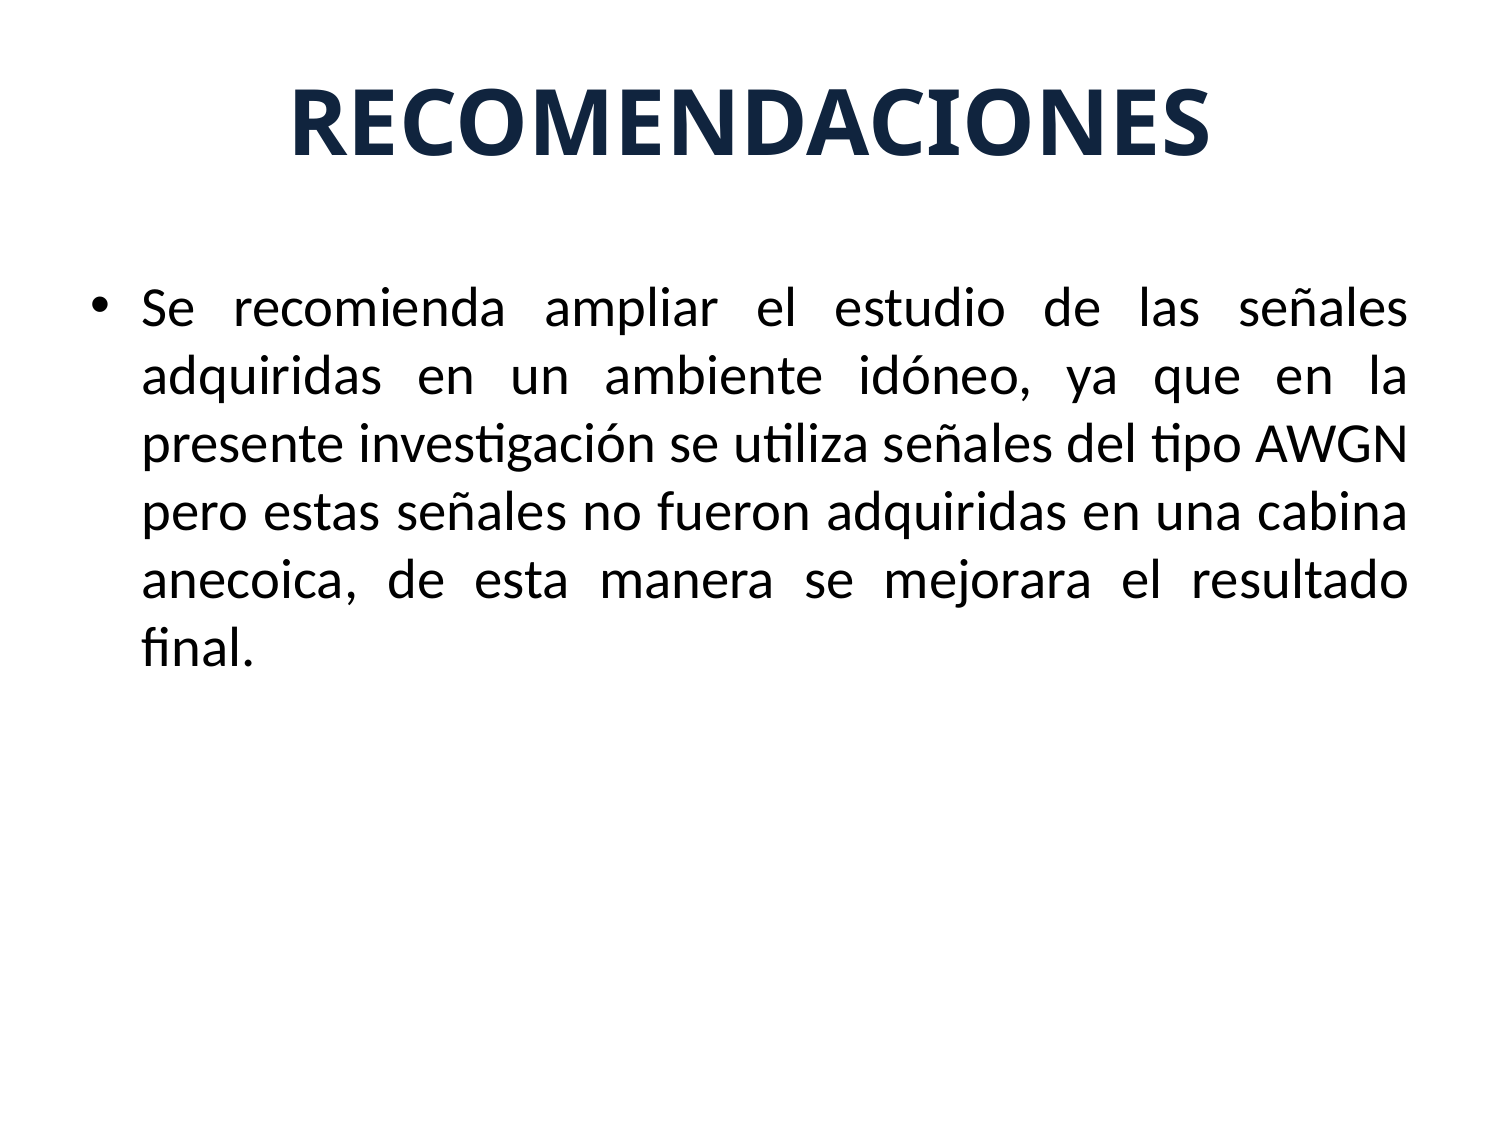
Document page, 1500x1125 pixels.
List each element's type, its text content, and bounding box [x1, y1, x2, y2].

title RECOMENDACIONES [75, 24, 1425, 213]
list Se recomienda ampliar el estudio de las señales adquiridas en un ambiente idóneo, ya que en la presente investigación se utiliza señales del tipo AWGN pero estas señales no fueron adquiridas en una cabina anecoica, de esta manera se mejorara el resultado final. [75, 262, 1425, 688]
